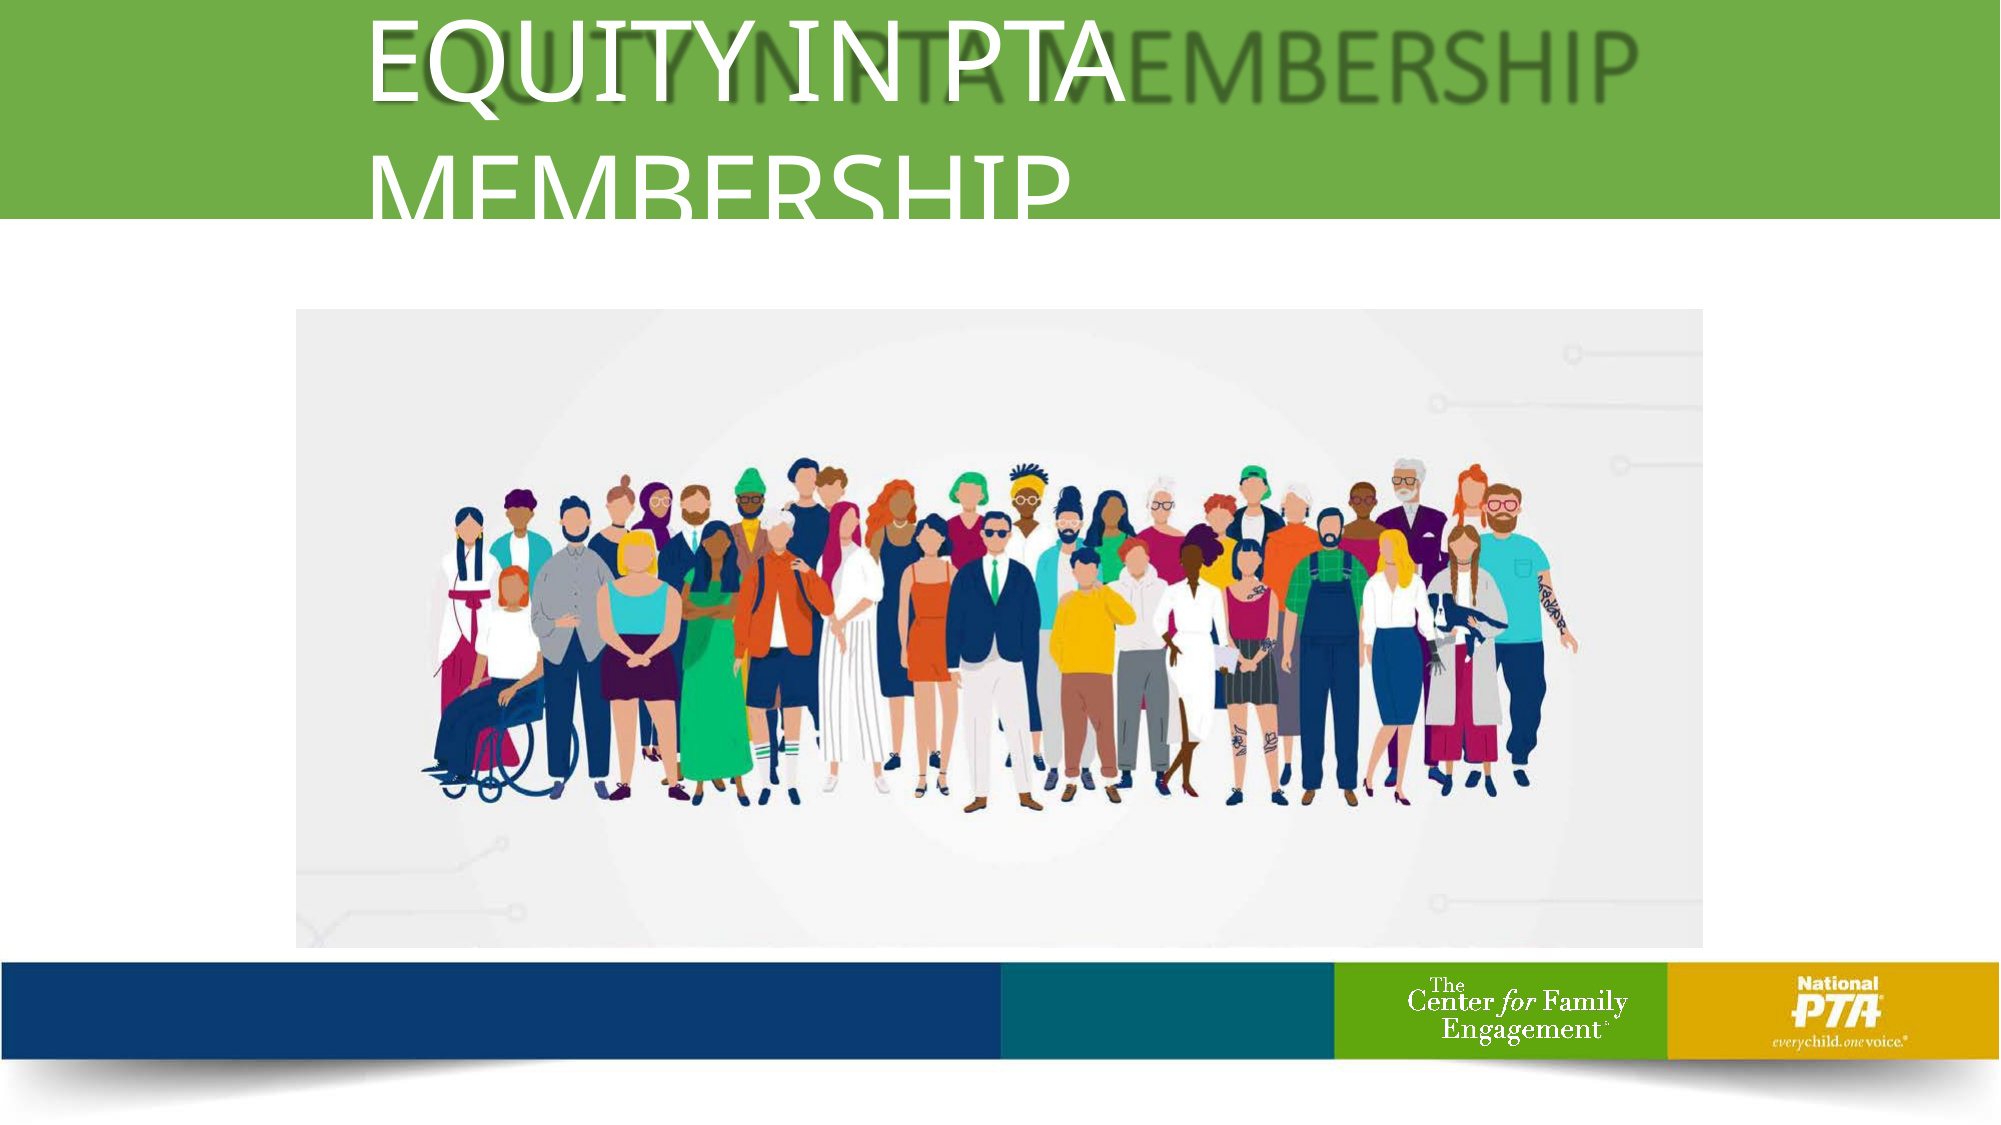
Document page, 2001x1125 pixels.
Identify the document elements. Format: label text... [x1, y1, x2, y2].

picture [0, 959, 1999, 1125]
picture [296, 309, 1704, 949]
title EQUITY IN PTA MEMBERSHIP [225, 0, 1776, 260]
picture [292, 0, 1714, 206]
